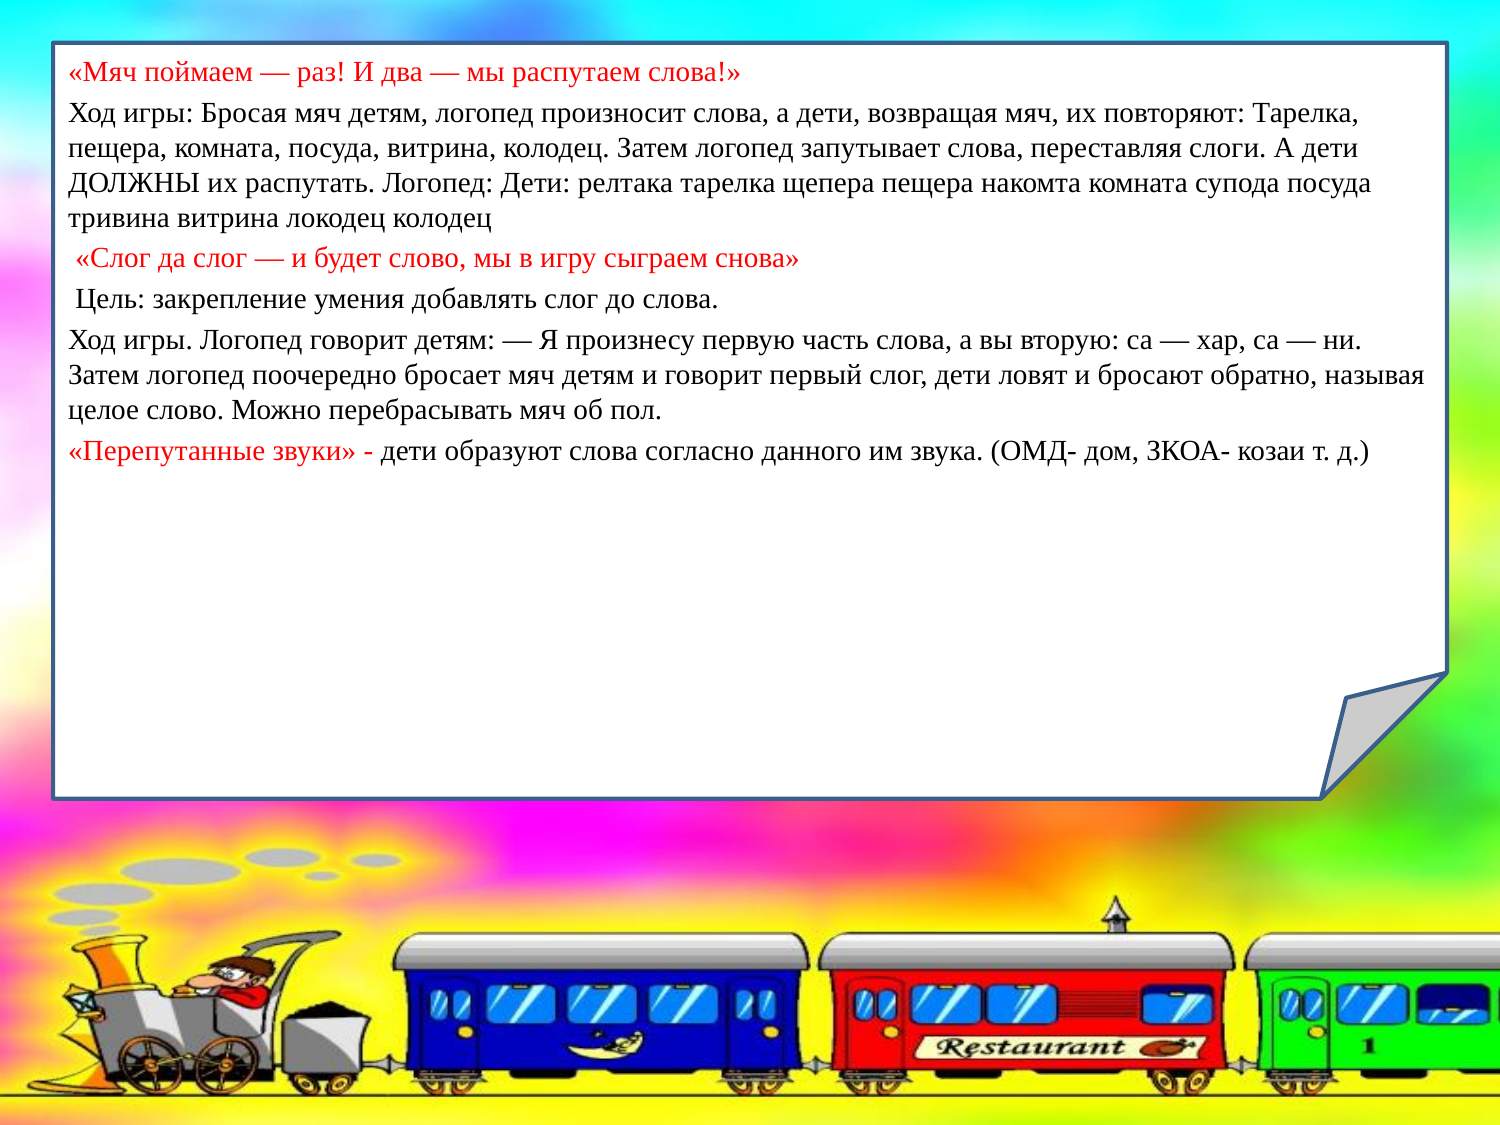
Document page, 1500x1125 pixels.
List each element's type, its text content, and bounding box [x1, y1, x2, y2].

picture [0, 0, 1500, 1125]
list «Мяч поймаем — раз! И два — мы распутаем слова!» Ход игры: Бросая мяч детям, логопед произносит слова, а дети, возвращая мяч, их повторяют: Тарелка, пещера, комната, посуда, витрина, колодец. Затем логопед запутывает слова, переставляя слоги. А дети ДОЛЖНЫ их распутать. Логопед: Дети: релтака тарелка щепера пещера накомта комната супода посуда тривина витрина локодец колодец «Слог да слог — и будет слово, мы в игру сыграем снова» Цель: закрепление умения добавлять слог до слова. Ход игры. Логопед говорит детям: — Я произнесу первую часть слова, а вы вторую: са — хар, са — ни. Затем логопед поочередно бросает мяч детям и говорит первый слог, дети ловят и бросают обратно, называя целое слово. Можно перебрасывать мяч об пол. «Перепутанные звуки» - дети образуют слова согласно данного им звука. (ОМД- дом, ЗКОА- козаи т. д.) [53, 44, 1447, 799]
